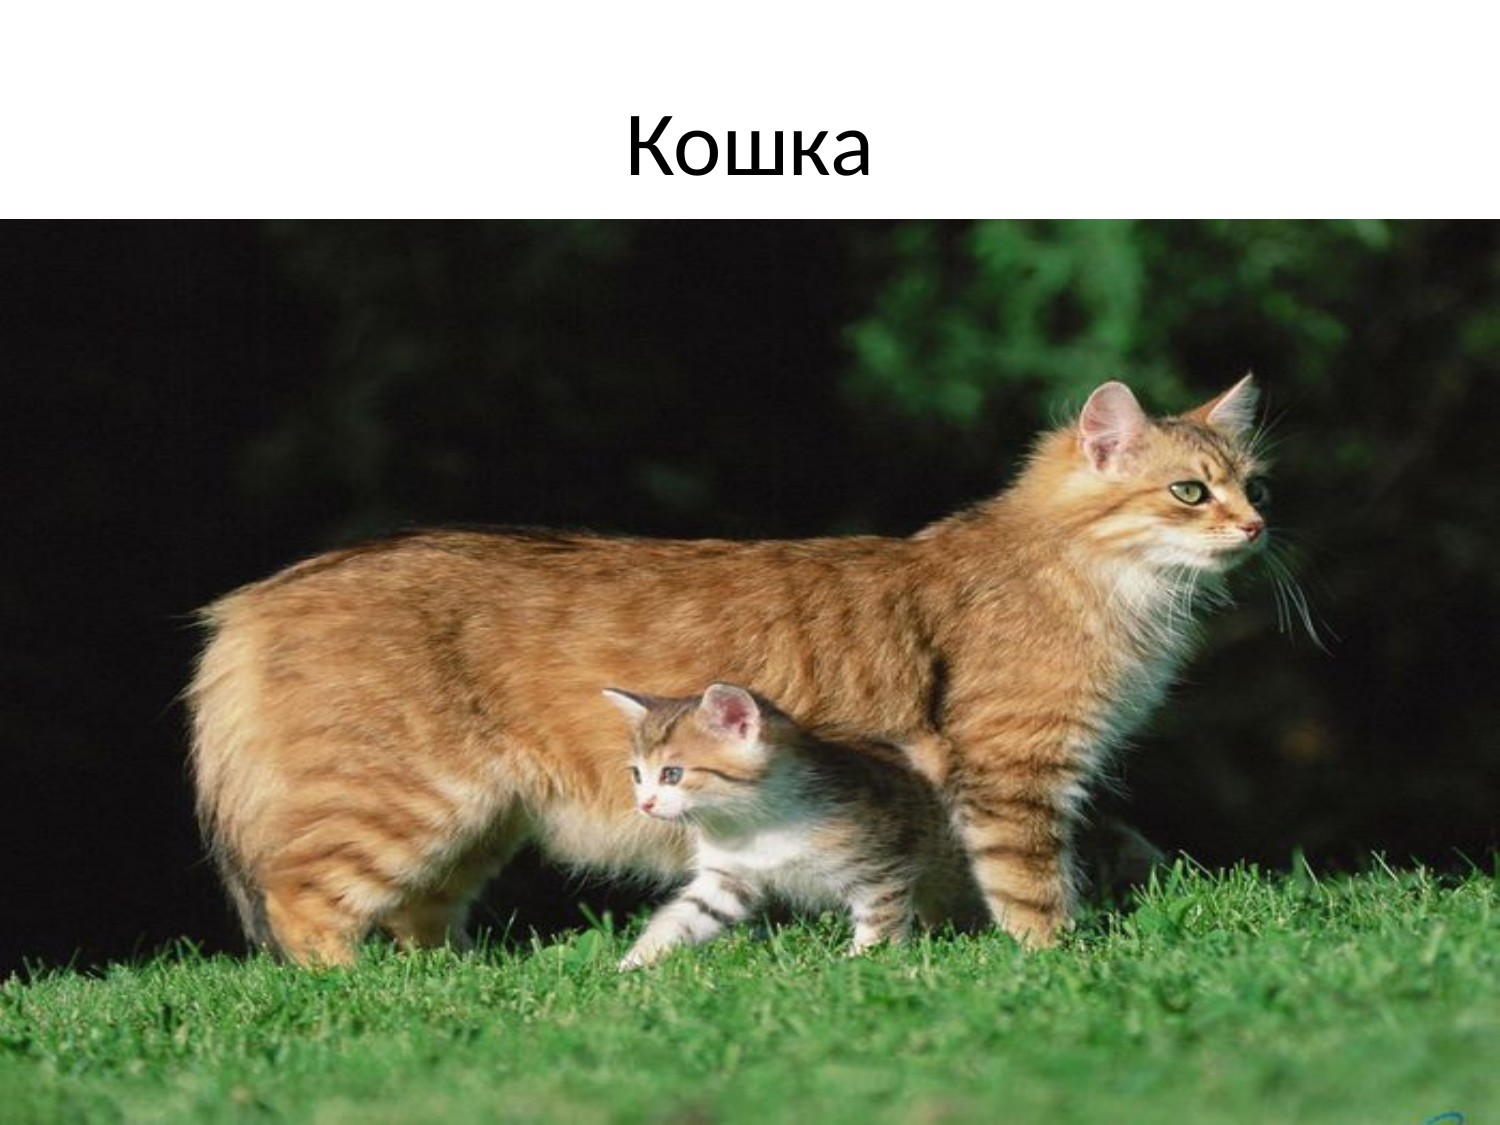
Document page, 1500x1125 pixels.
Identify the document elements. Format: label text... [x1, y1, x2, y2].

title Кошка [75, 45, 1425, 218]
picture [0, 219, 1500, 1125]
